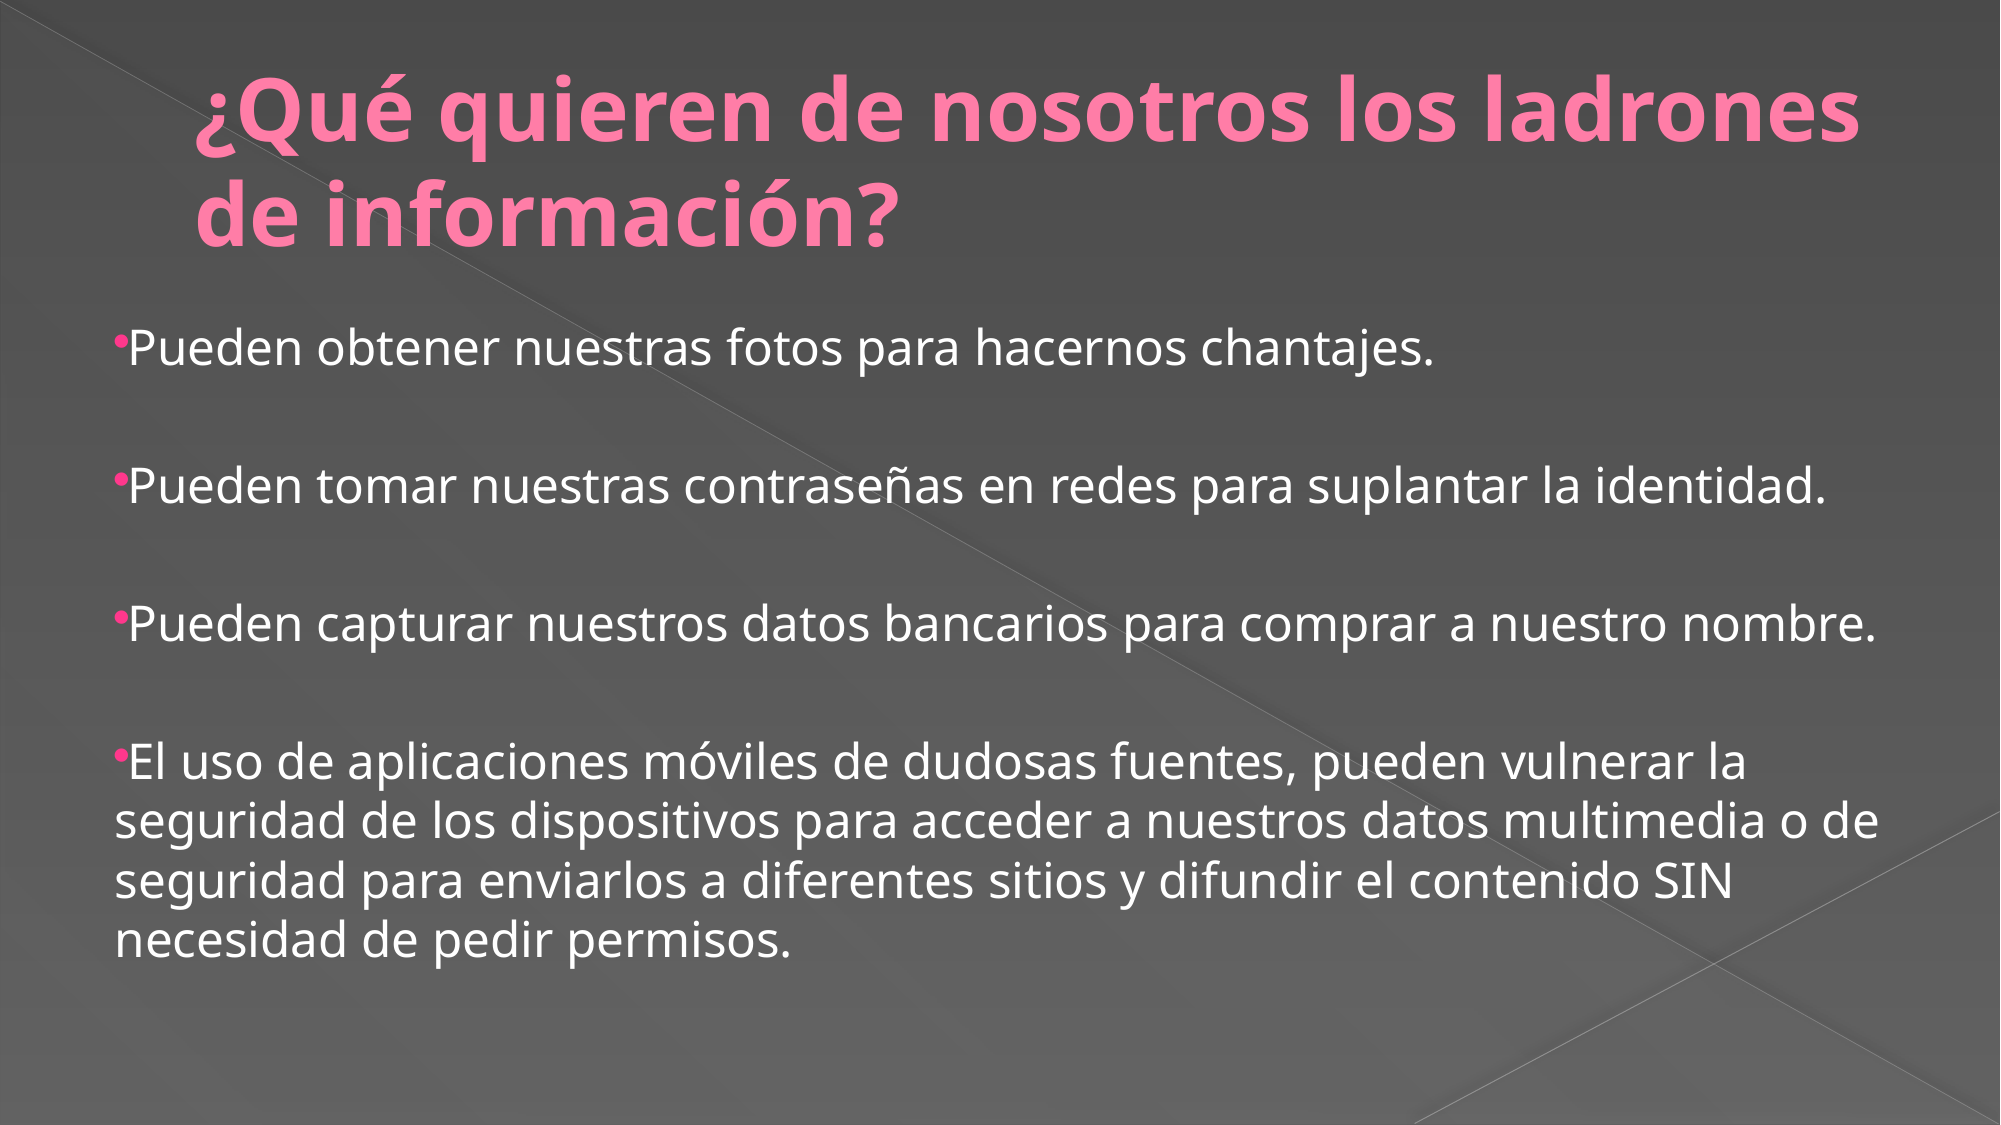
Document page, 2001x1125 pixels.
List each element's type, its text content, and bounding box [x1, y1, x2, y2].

title ¿Qué quieren de nosotros los ladrones de información? [99, 43, 1900, 274]
list Pueden obtener nuestras fotos para hacernos chantajes. Pueden tomar nuestras contraseñas en redes para suplantar la identidad. Pueden capturar nuestros datos bancarios para comprar a nuestro nombre. El uso de aplicaciones móviles de dudosas fuentes, pueden vulnerar la seguridad de los dispositivos para acceder a nuestros datos multimedia o de seguridad para enviarlos a diferentes sitios y difundir el contenido SIN necesidad de pedir permisos. [99, 308, 1900, 1059]
